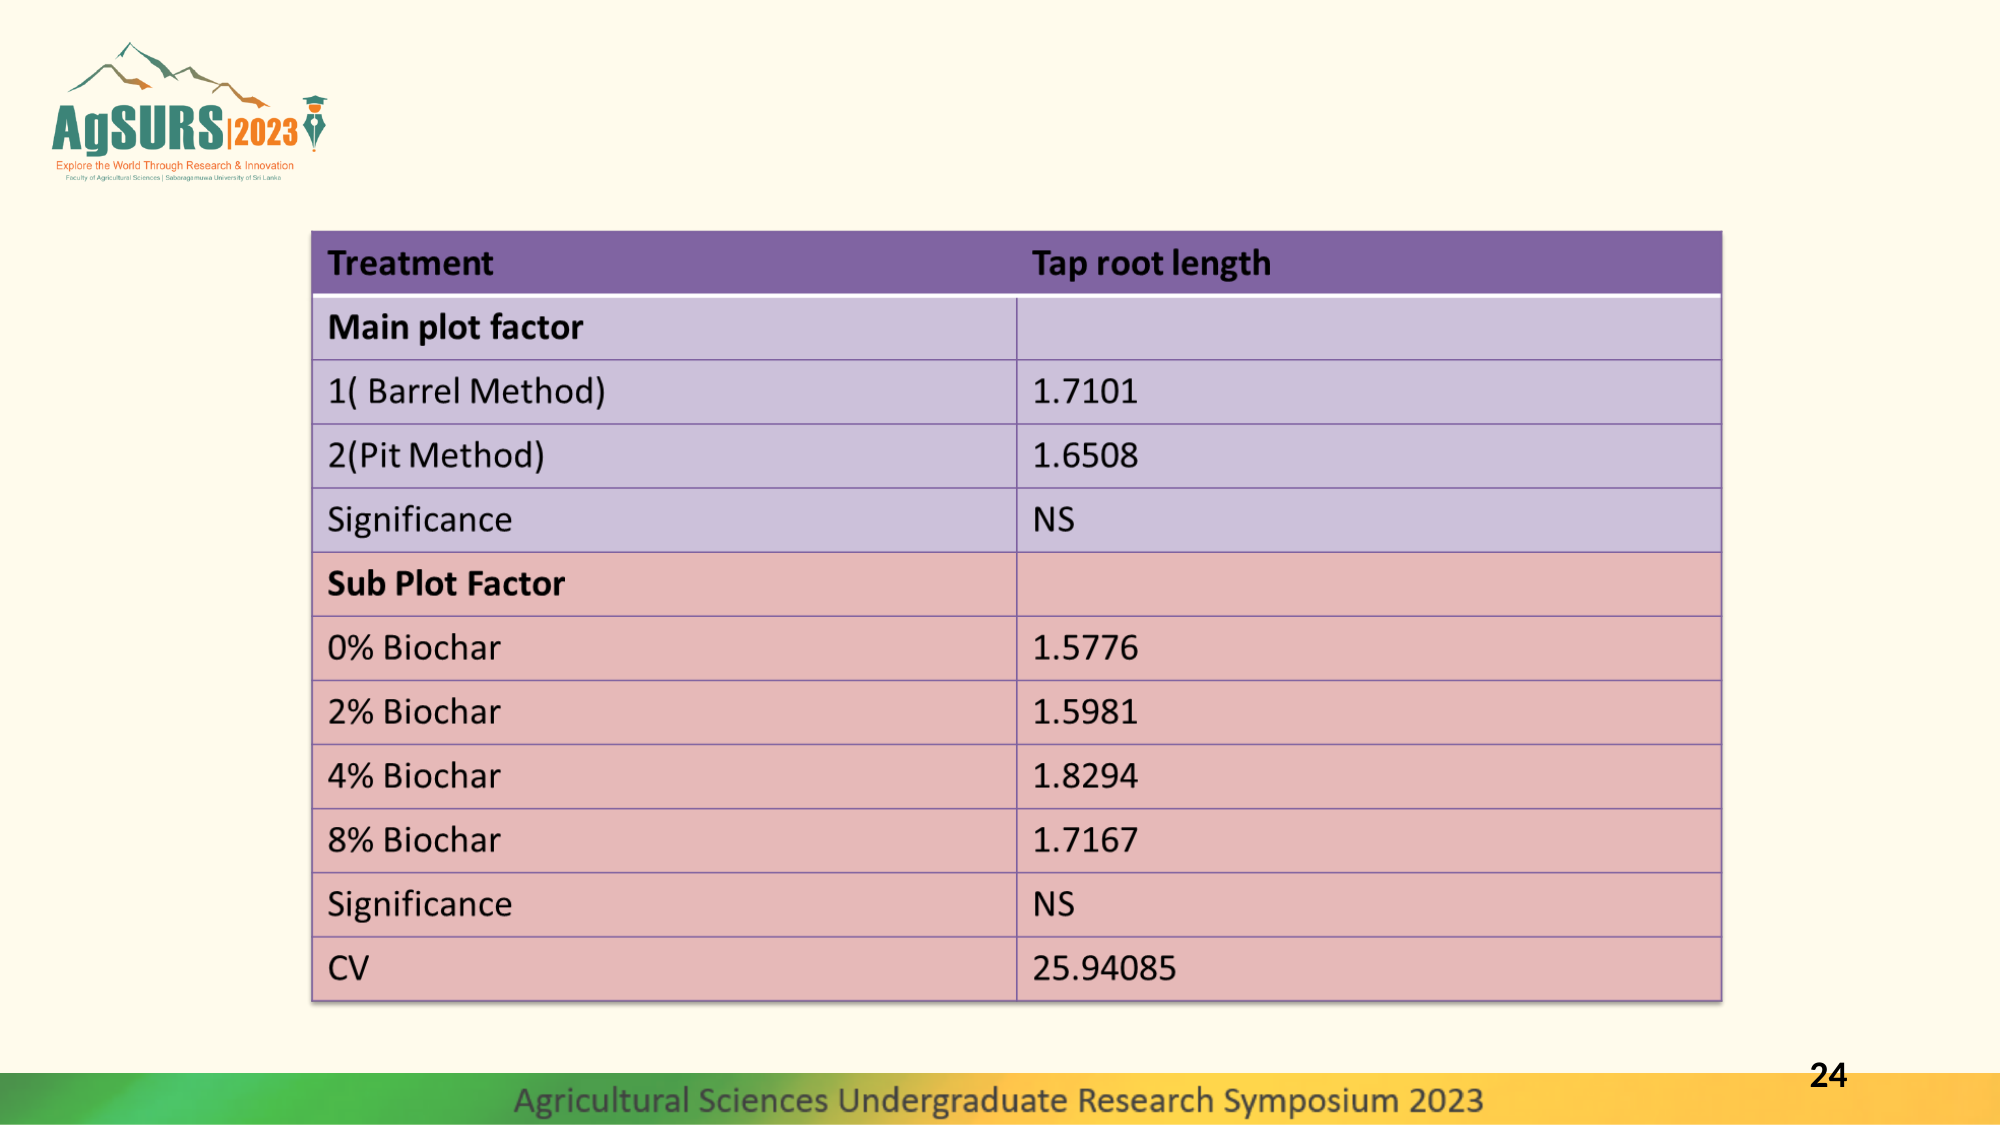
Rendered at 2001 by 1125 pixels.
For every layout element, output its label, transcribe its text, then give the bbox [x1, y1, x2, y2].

slide_number 24 [1412, 1042, 1863, 1103]
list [305, 226, 1729, 1014]
picture [0, 0, 2000, 1125]
